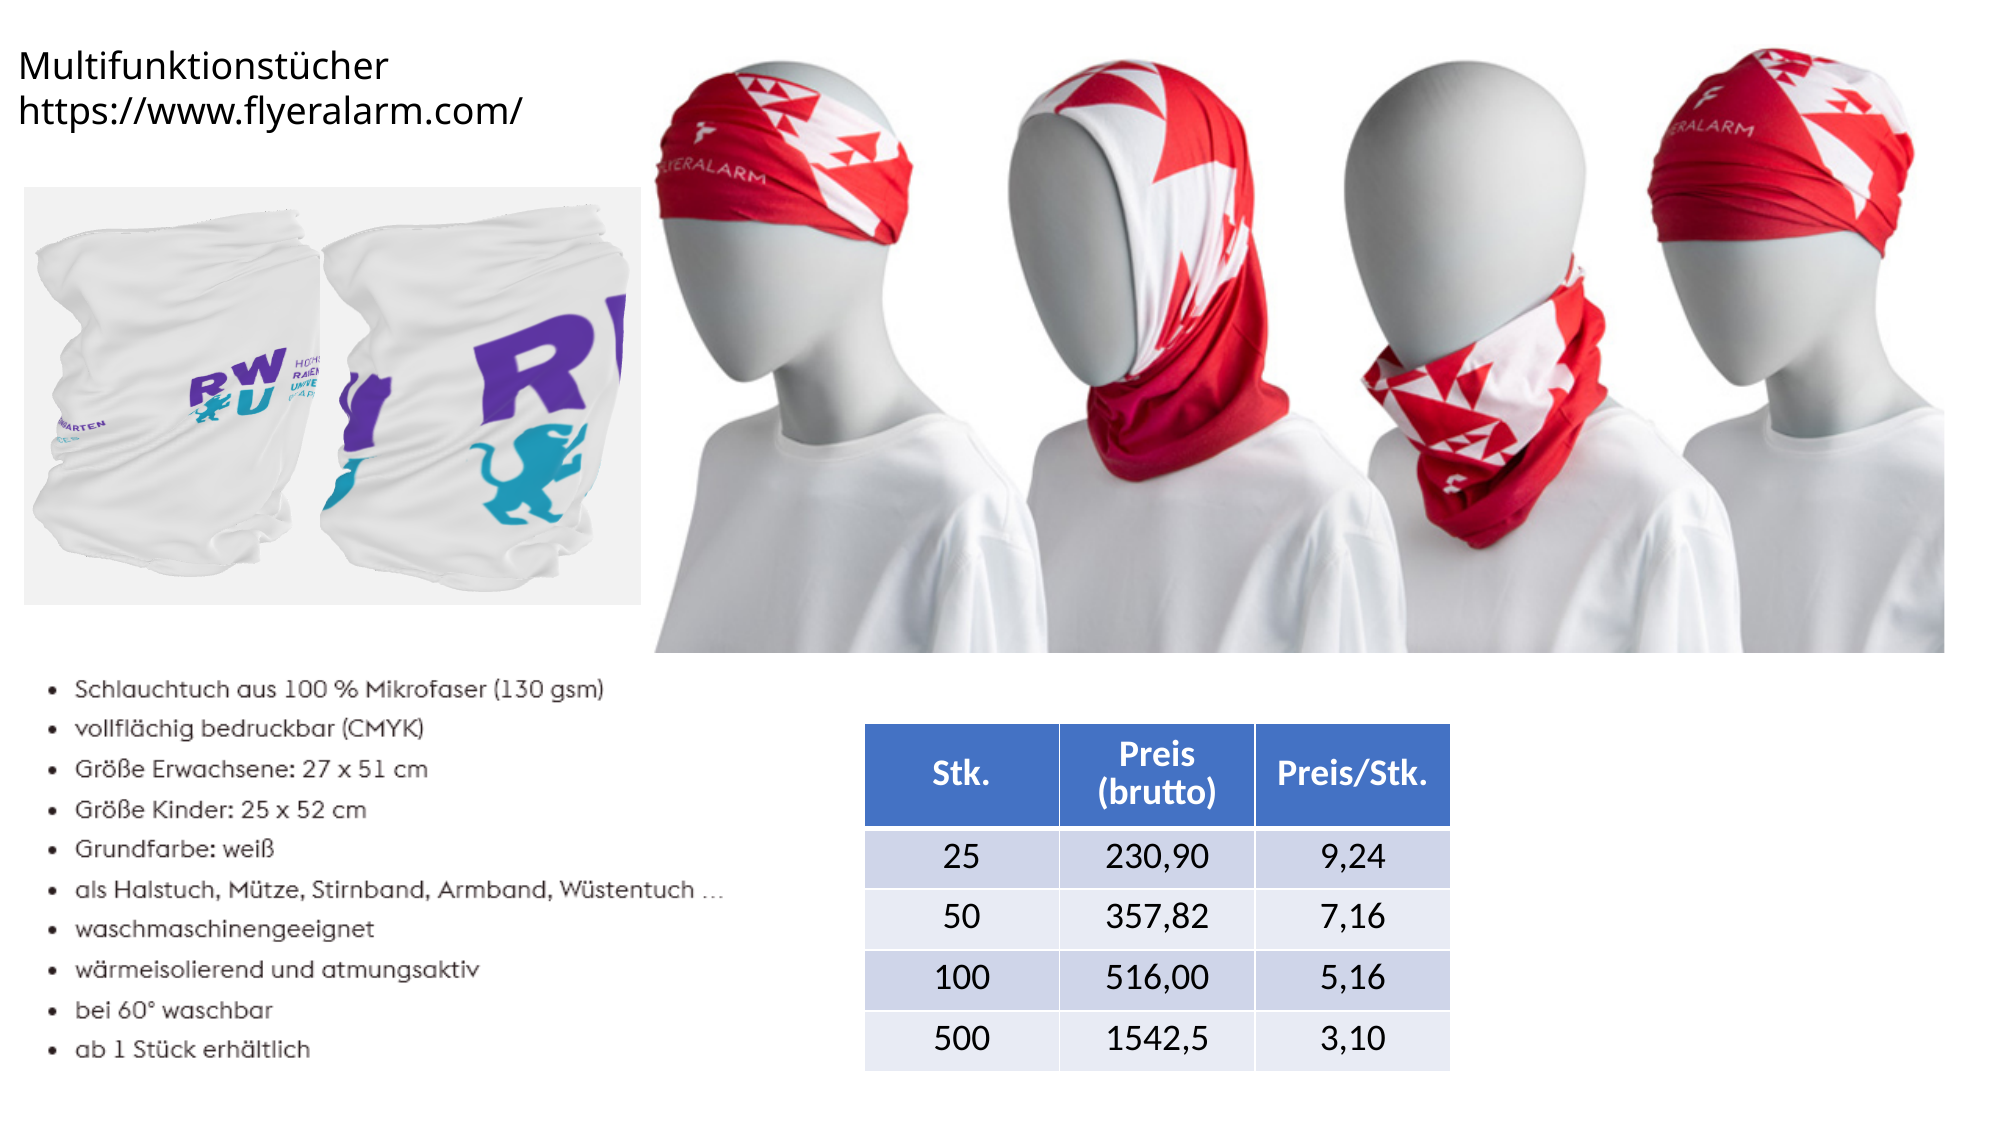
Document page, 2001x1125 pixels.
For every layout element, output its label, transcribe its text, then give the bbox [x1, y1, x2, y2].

table_cell 500 [865, 1012, 1059, 1071]
table_header Stk. [865, 724, 1059, 826]
table_cell 7,16 [1256, 890, 1450, 949]
table_cell 230,90 [1060, 831, 1254, 888]
picture [24, 44, 1945, 653]
table_cell 1542,5 [1060, 1012, 1254, 1071]
table_cell 100 [865, 951, 1059, 1010]
table_cell 3,10 [1256, 1012, 1450, 1071]
table_cell 516,00 [1060, 951, 1254, 1010]
picture [44, 668, 737, 1072]
table_header Preis/Stk. [1256, 724, 1450, 826]
table_cell 5,16 [1256, 951, 1450, 1010]
table_cell 25 [865, 831, 1059, 888]
table_cell 9,24 [1256, 831, 1450, 888]
text_box Multifunktionstücher https://www.flyeralarm.com/ [3, 34, 539, 139]
table_cell 357,82 [1060, 890, 1254, 949]
table_header Preis (brutto) [1060, 724, 1254, 826]
table_cell 50 [865, 890, 1059, 949]
